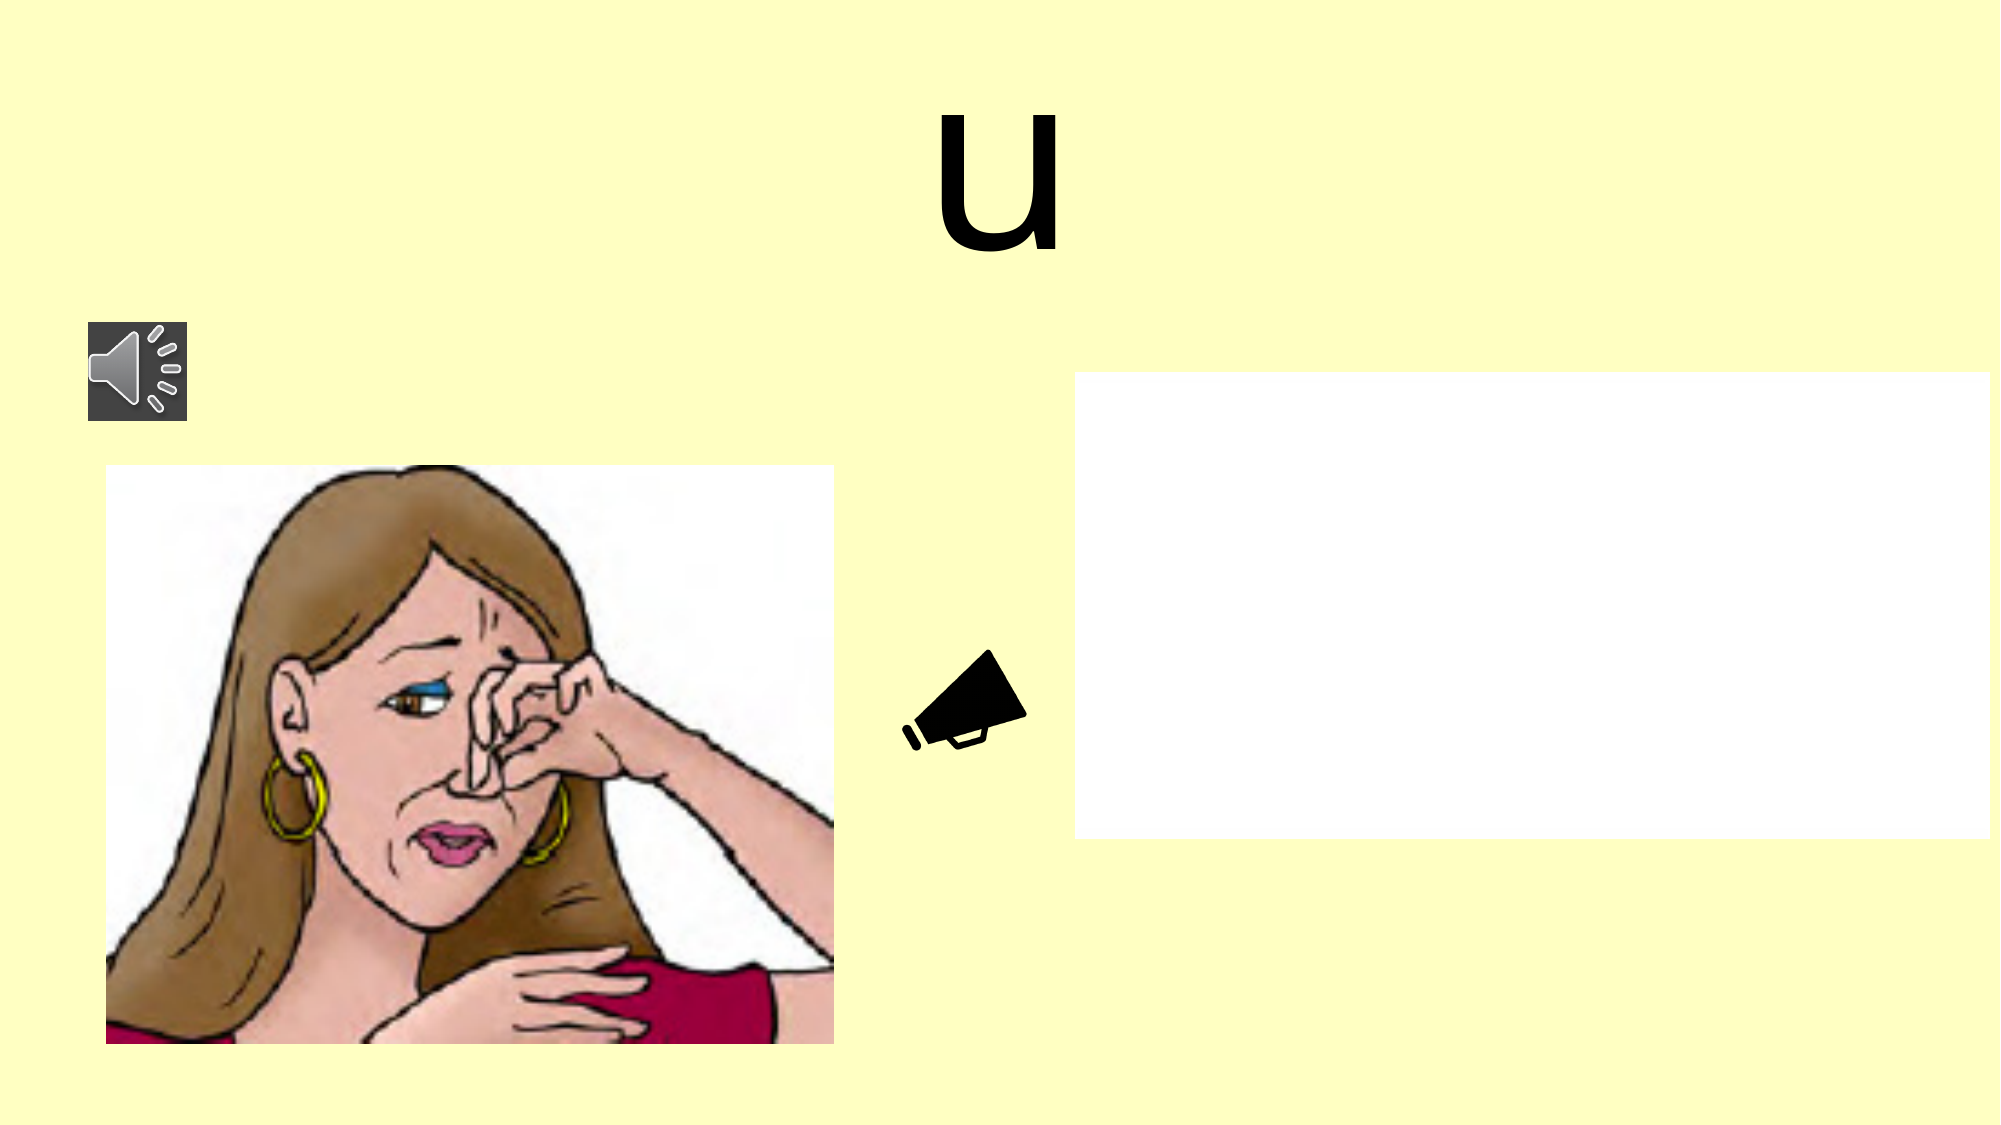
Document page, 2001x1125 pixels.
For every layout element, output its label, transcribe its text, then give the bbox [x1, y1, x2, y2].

title u [137, 59, 1863, 278]
picture [87, 321, 188, 422]
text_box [1074, 371, 1991, 840]
picture [889, 624, 1040, 775]
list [106, 465, 834, 1044]
